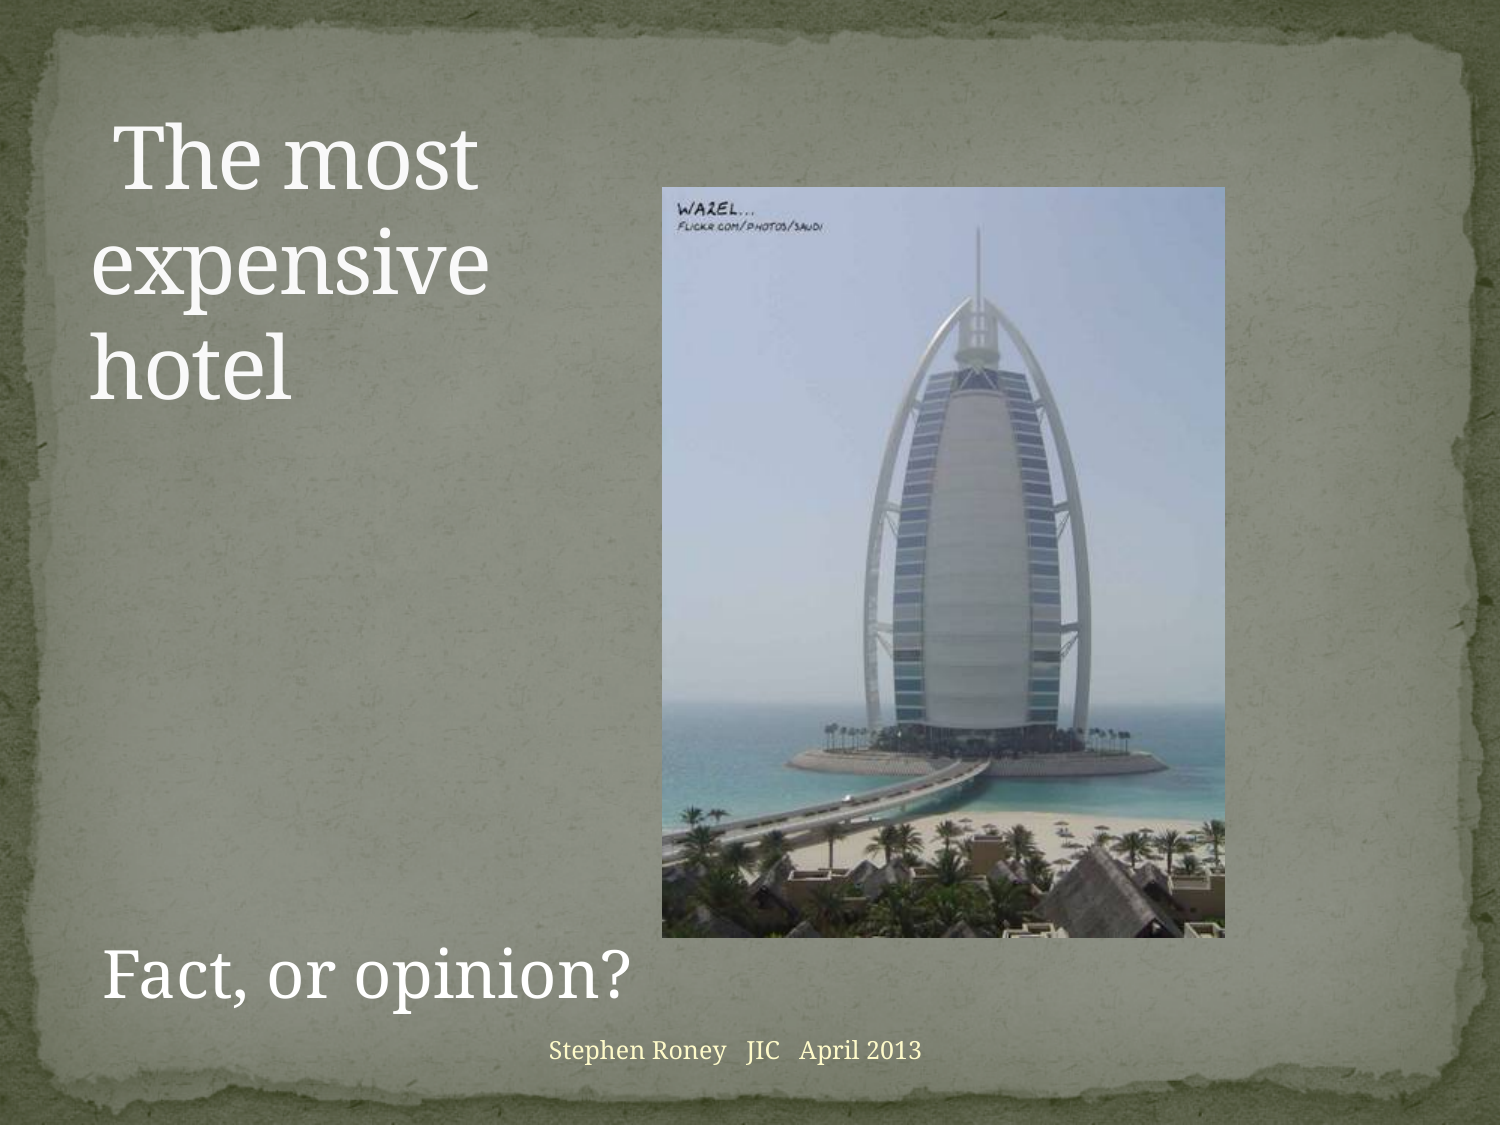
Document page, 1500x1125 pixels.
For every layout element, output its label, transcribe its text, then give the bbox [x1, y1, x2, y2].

text_box Fact, or opinion? [87, 924, 1425, 1020]
title The most expensive hotel [74, 24, 575, 425]
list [665, 190, 1224, 937]
footer Stephen Roney JIC April 2013 [350, 1017, 938, 1081]
